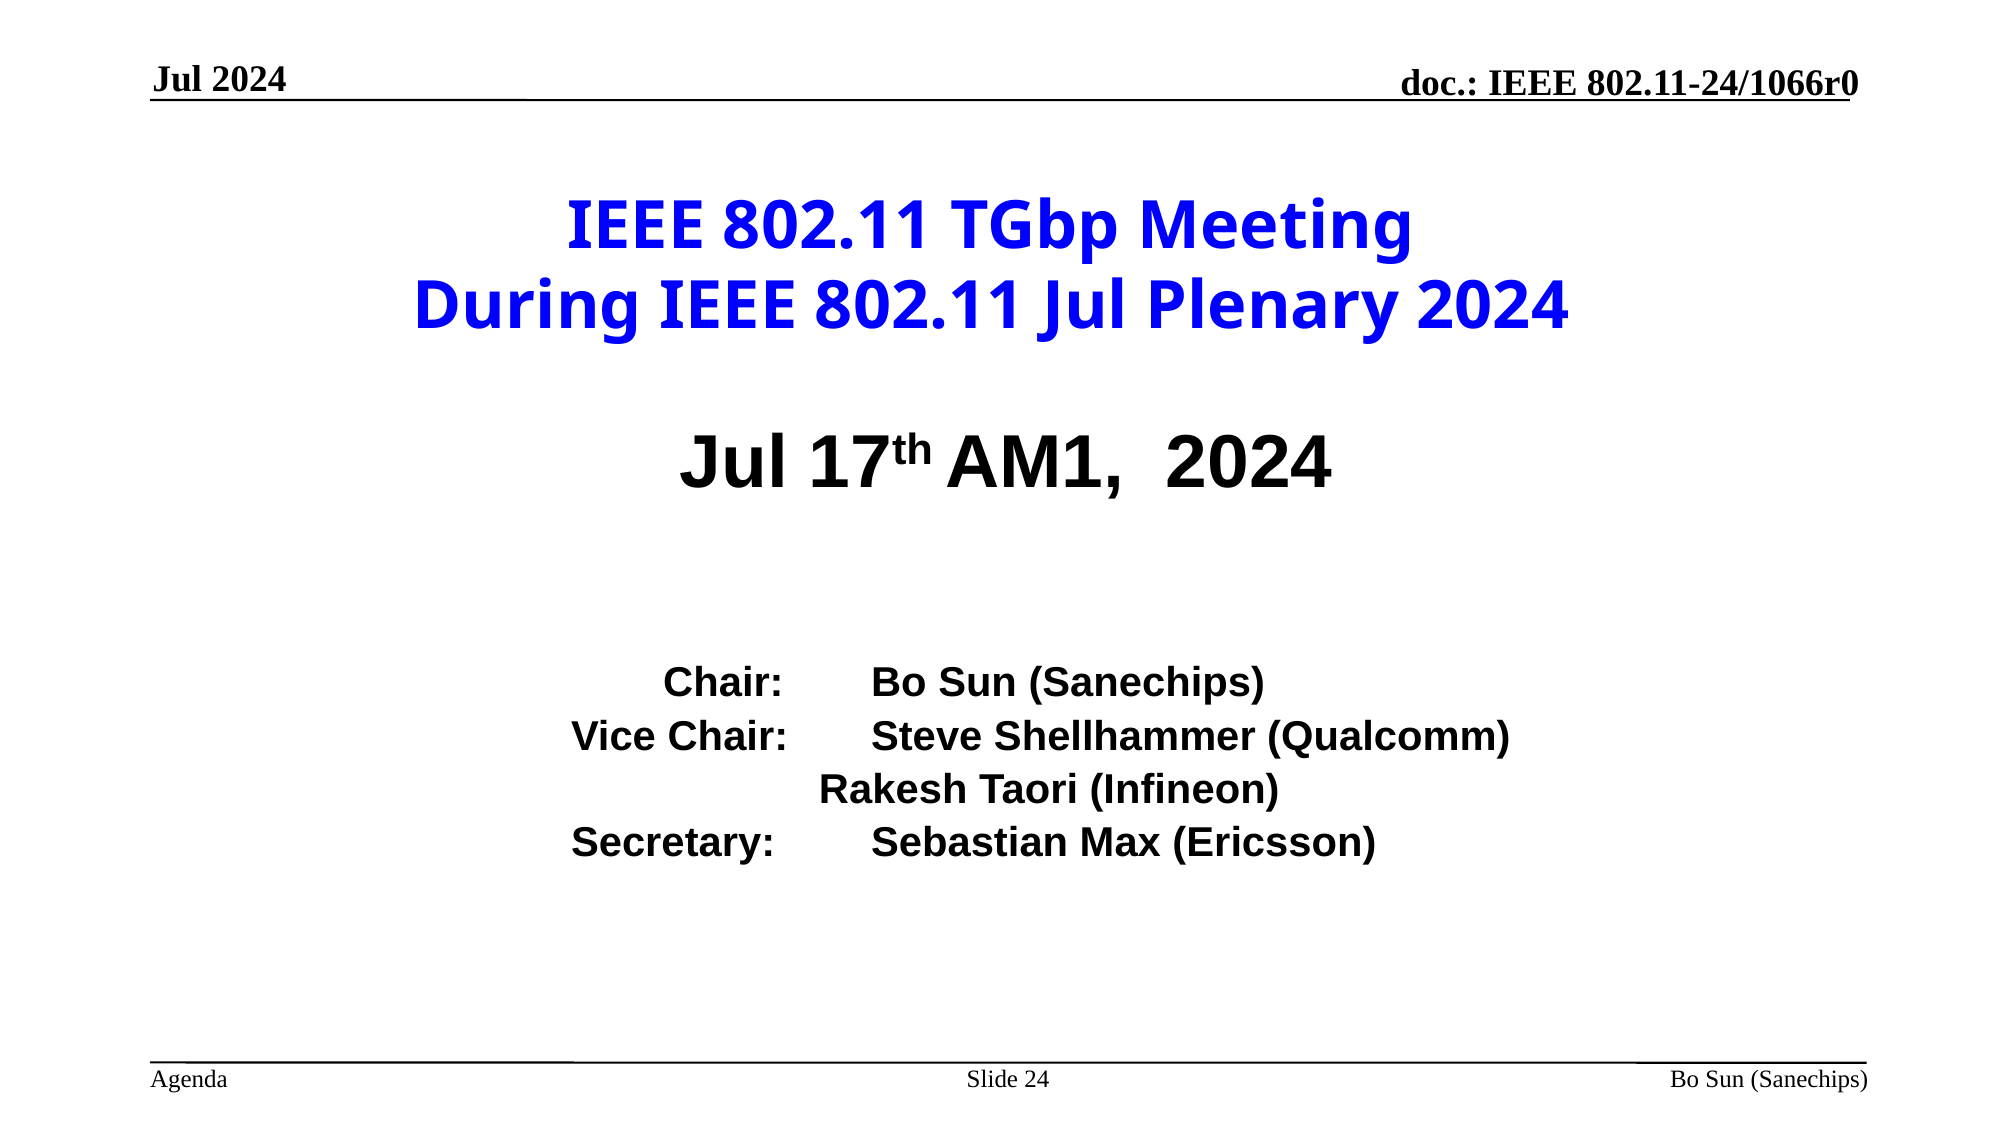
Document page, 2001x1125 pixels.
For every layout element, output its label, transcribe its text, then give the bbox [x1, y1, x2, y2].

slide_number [152, 54, 563, 100]
text_box Jul 17th AM1, 2024 Chair: Bo Sun (Sanechips) Vice Chair: Steve Shellhammer (Qualcomm) Rakesh Taori (Infineon) Secretary: Sebastian Max (Ericsson) [200, 349, 1813, 1027]
slide_number Slide [949, 1061, 1067, 1123]
footer Bo Sun (Sanechips) [1171, 1061, 1869, 1093]
text_box IEEE 802.11 TGbp Meeting During IEEE 802.11 Jul Plenary 2024 [288, 112, 1695, 349]
